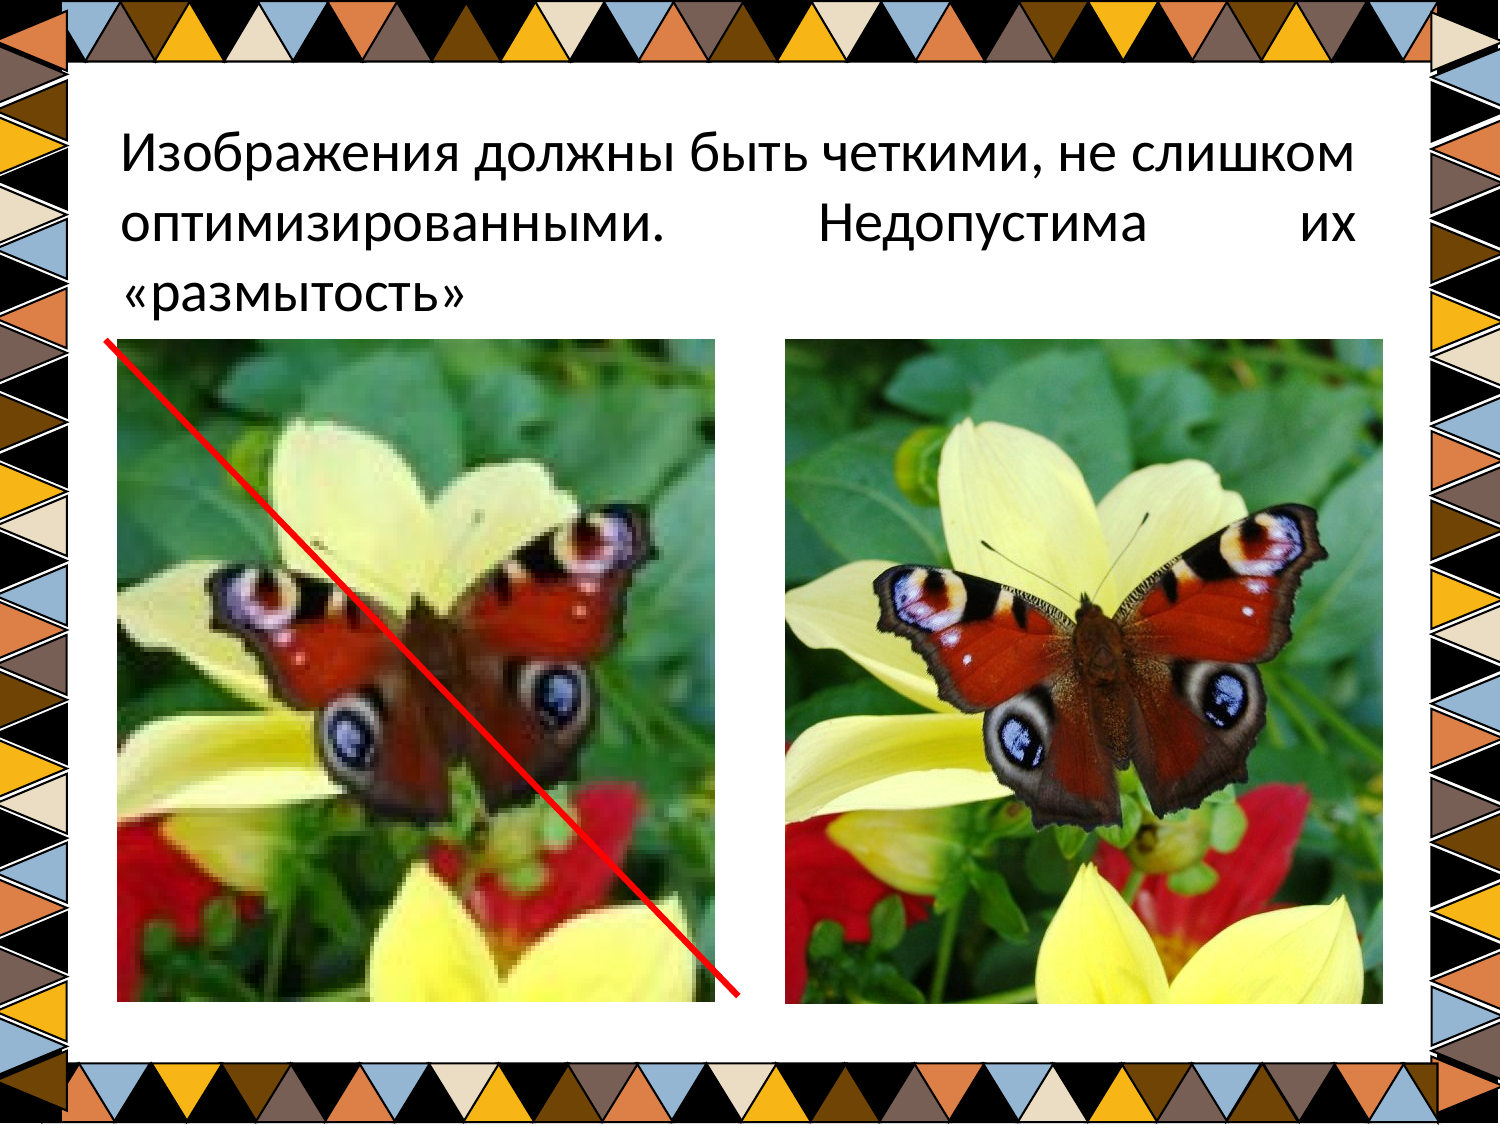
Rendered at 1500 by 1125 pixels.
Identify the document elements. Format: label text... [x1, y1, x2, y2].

picture [116, 339, 715, 351]
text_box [93, 351, 751, 985]
picture [116, 985, 715, 1003]
text_box Изображения должны быть четкими, не слишком оптимизированными. Недопустима их «размытость» [105, 105, 1372, 331]
picture [784, 339, 1383, 1004]
